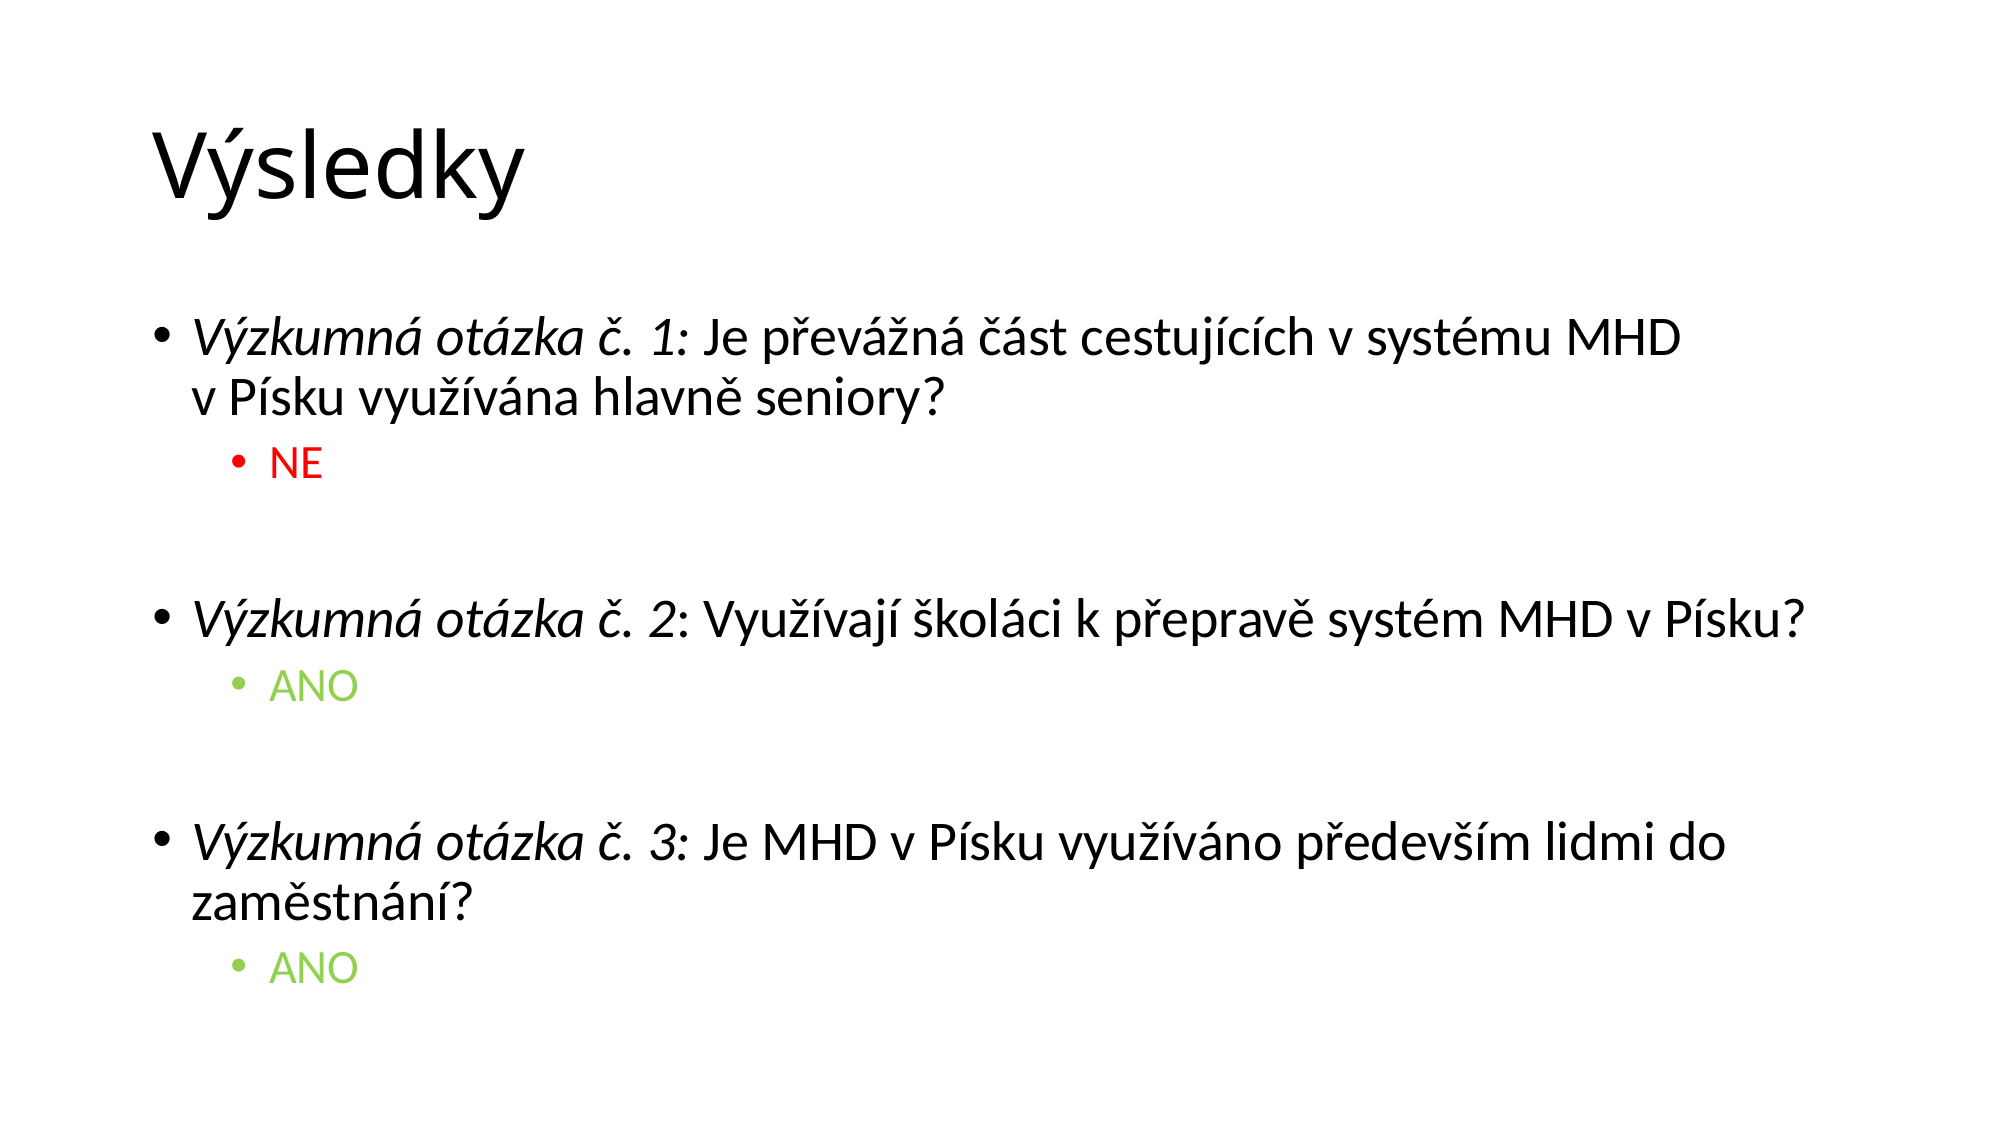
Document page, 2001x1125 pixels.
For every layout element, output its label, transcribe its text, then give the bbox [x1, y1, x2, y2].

title Výsledky [137, 59, 1863, 278]
list Výzkumná otázka č. 1: Je převážná část cestujících v systému MHD v Písku využívána hlavně seniory? NE Výzkumná otázka č. 2: Využívají školáci k přepravě systém MHD v Písku? ANO Výzkumná otázka č. 3: Je MHD v Písku využíváno především lidmi do zaměstnání? ANO [137, 299, 1863, 1014]
